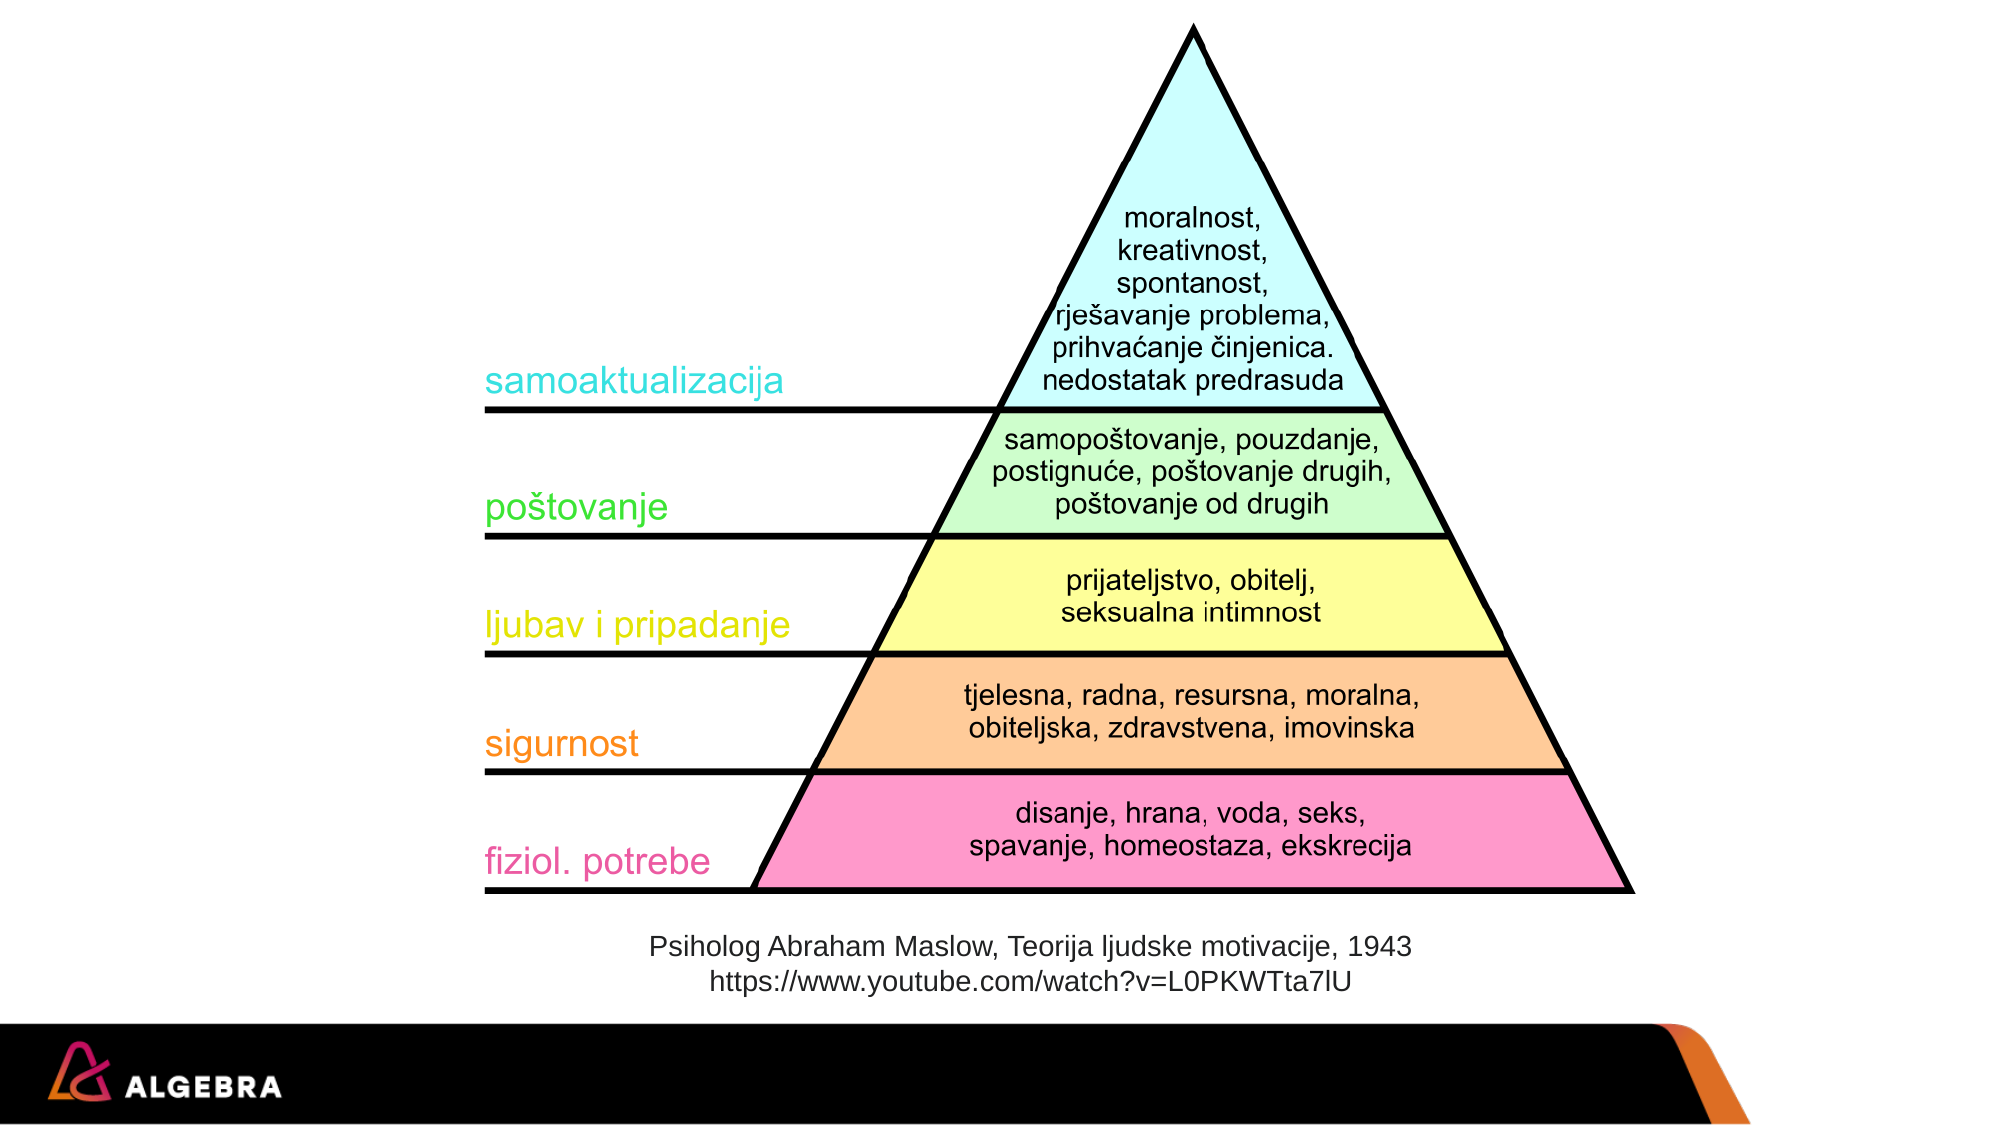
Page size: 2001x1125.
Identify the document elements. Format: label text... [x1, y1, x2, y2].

picture [0, 1023, 1958, 1125]
text_box Psiholog Abraham Maslow, Teorija ljudske motivacije, 1943 https://www.youtube.com/watch?v=L0PKWTta7lU [495, 915, 1567, 1040]
picture [461, 13, 1653, 907]
